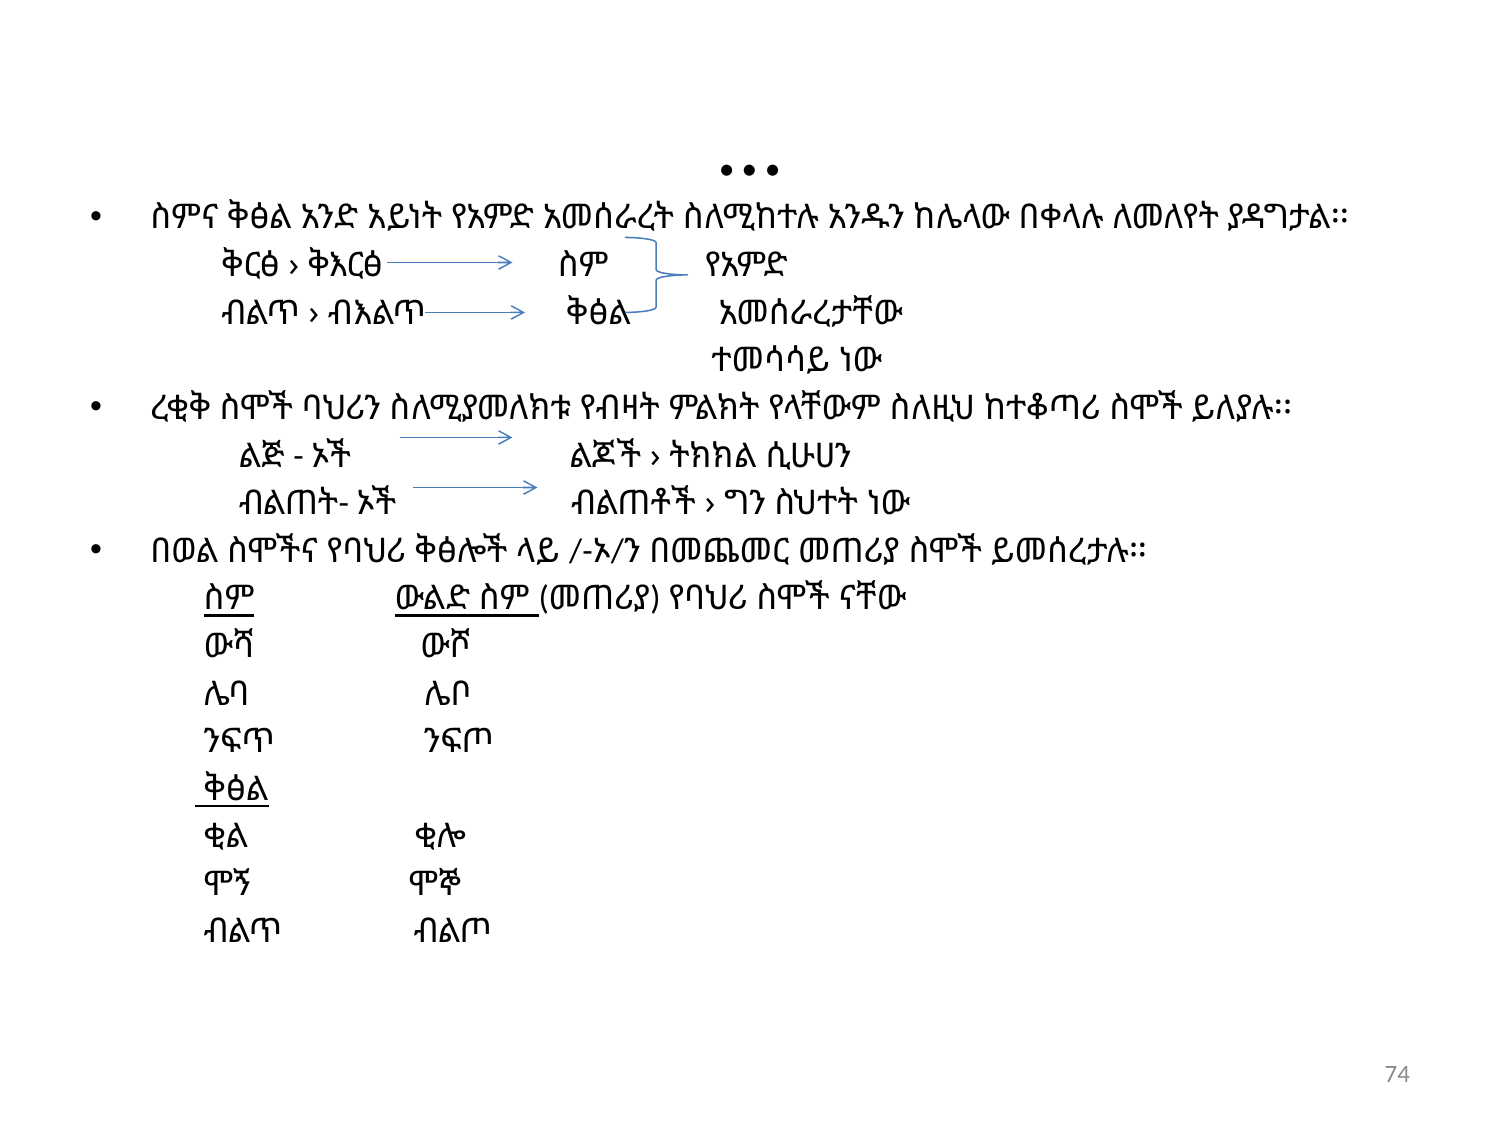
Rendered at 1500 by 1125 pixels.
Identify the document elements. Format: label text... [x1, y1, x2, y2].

list ስምና ቅፅል አንድ አይነት የአምድ አመሰራረት ስለሚከተሉ አንዱን ከሌላው በቀላሉ ለመለየት ያዳግታል፡፡ ቅርፅ › ቅእርፅ ስም የአምድ ብልጥ › ብእልጥ ቅፅል አመሰራረታቸው ተመሳሳይ ነው ረቂቅ ስሞች ባህሪን ስለሚያመለክቱ የብዛት ምልክት የላቸውም ስለዚህ ከተቆጣሪ ስሞች ይለያሉ፡፡ ልጅ - ኦች ልጆች › ትክክል ሲሁሀን ብልጠት- ኦች ብልጠቶች › ግን ስህተት ነው በወል ስሞችና የባህሪ ቅፅሎች ላይ /-ኦ/ን በመጨመር መጠሪያ ስሞች ይመሰረታሉ፡፡ ስም ውልድ ስም (መጠሪያ) የባህሪ ስሞች ናቸው ውሻ ውሾ ሌባ ሌቦ ንፍጥ ንፍጦ ቅፅል ቂል ቂሎ ሞኝ ሞኞ ብልጥ ብልጦ [75, 187, 1425, 1005]
title … [75, 45, 1425, 187]
slide_number 74 [1074, 1042, 1425, 1103]
text_box [624, 236, 689, 314]
